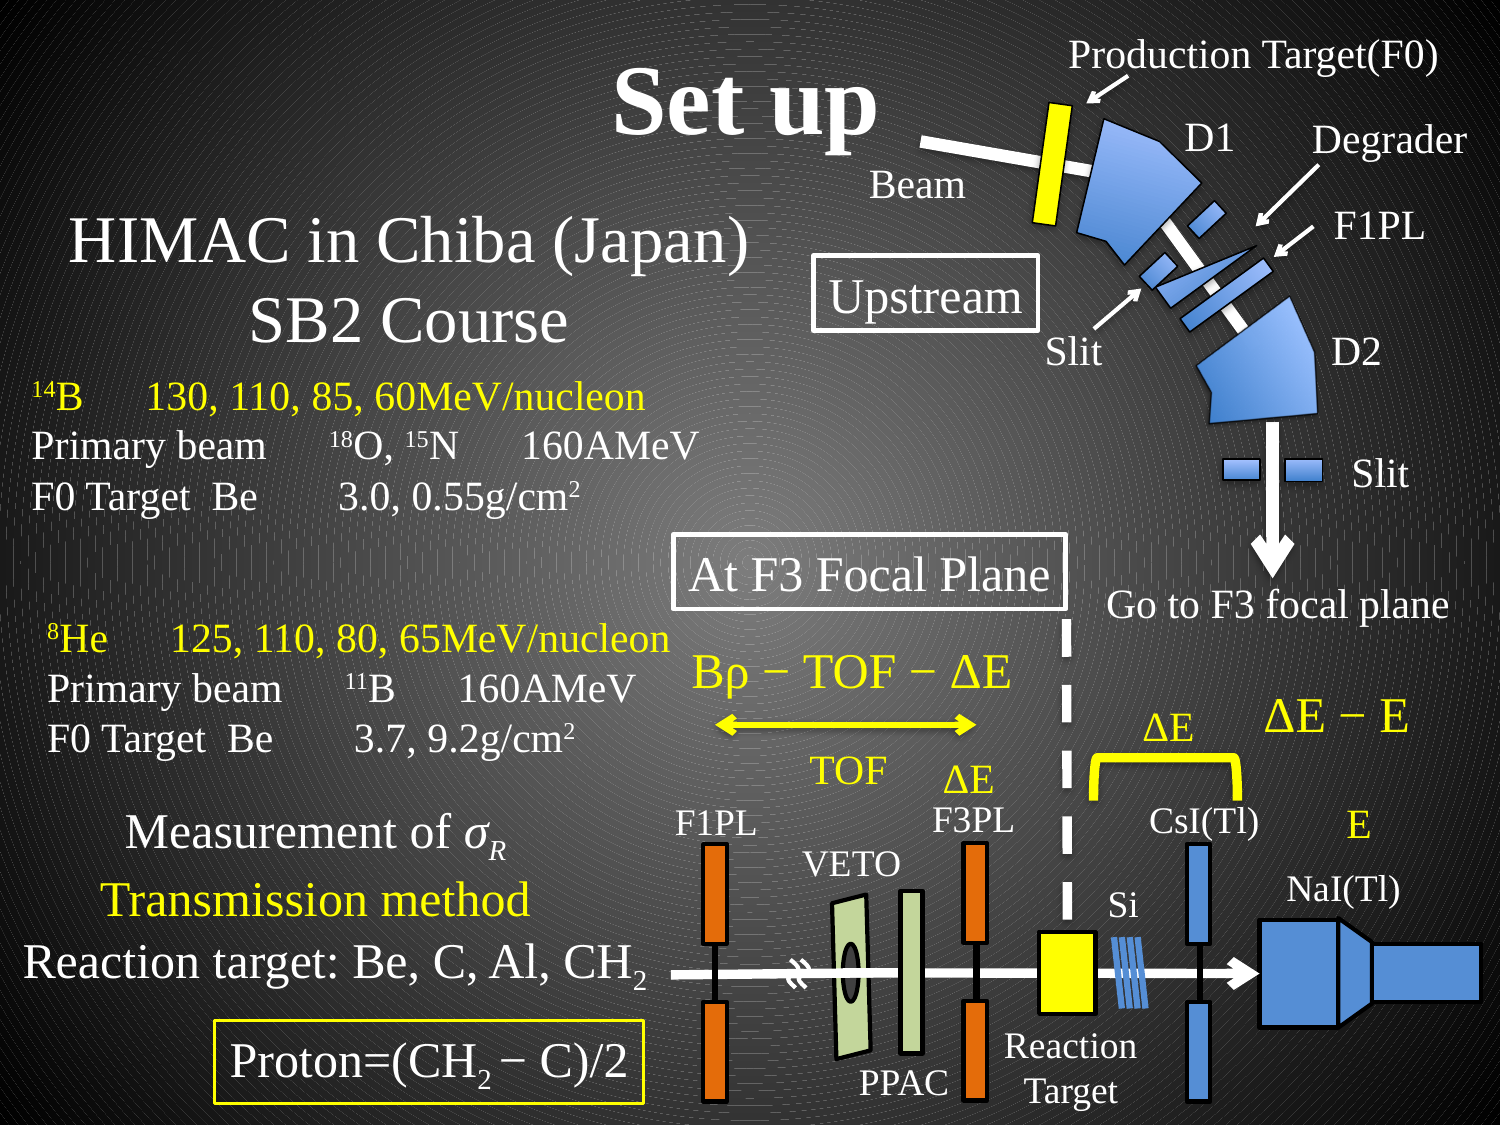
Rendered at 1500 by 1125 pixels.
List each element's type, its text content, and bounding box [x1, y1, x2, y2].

text_box Measurement of σR Transmission method [85, 790, 546, 920]
text_box Upstream [813, 255, 837, 331]
title Set up [70, 0, 1421, 189]
text_box At F3 Focal Plane [691, 534, 837, 600]
text_box Proton=(CH2 − C)/2 [214, 1020, 626, 1104]
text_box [44, 360, 687, 770]
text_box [631, 601, 1482, 1120]
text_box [842, 18, 1495, 635]
text_box HIMAC in Chiba (Japan) SB2 Course [49, 188, 769, 363]
text_box Reaction target: Be, C, Al, CH2 [7, 920, 626, 1004]
